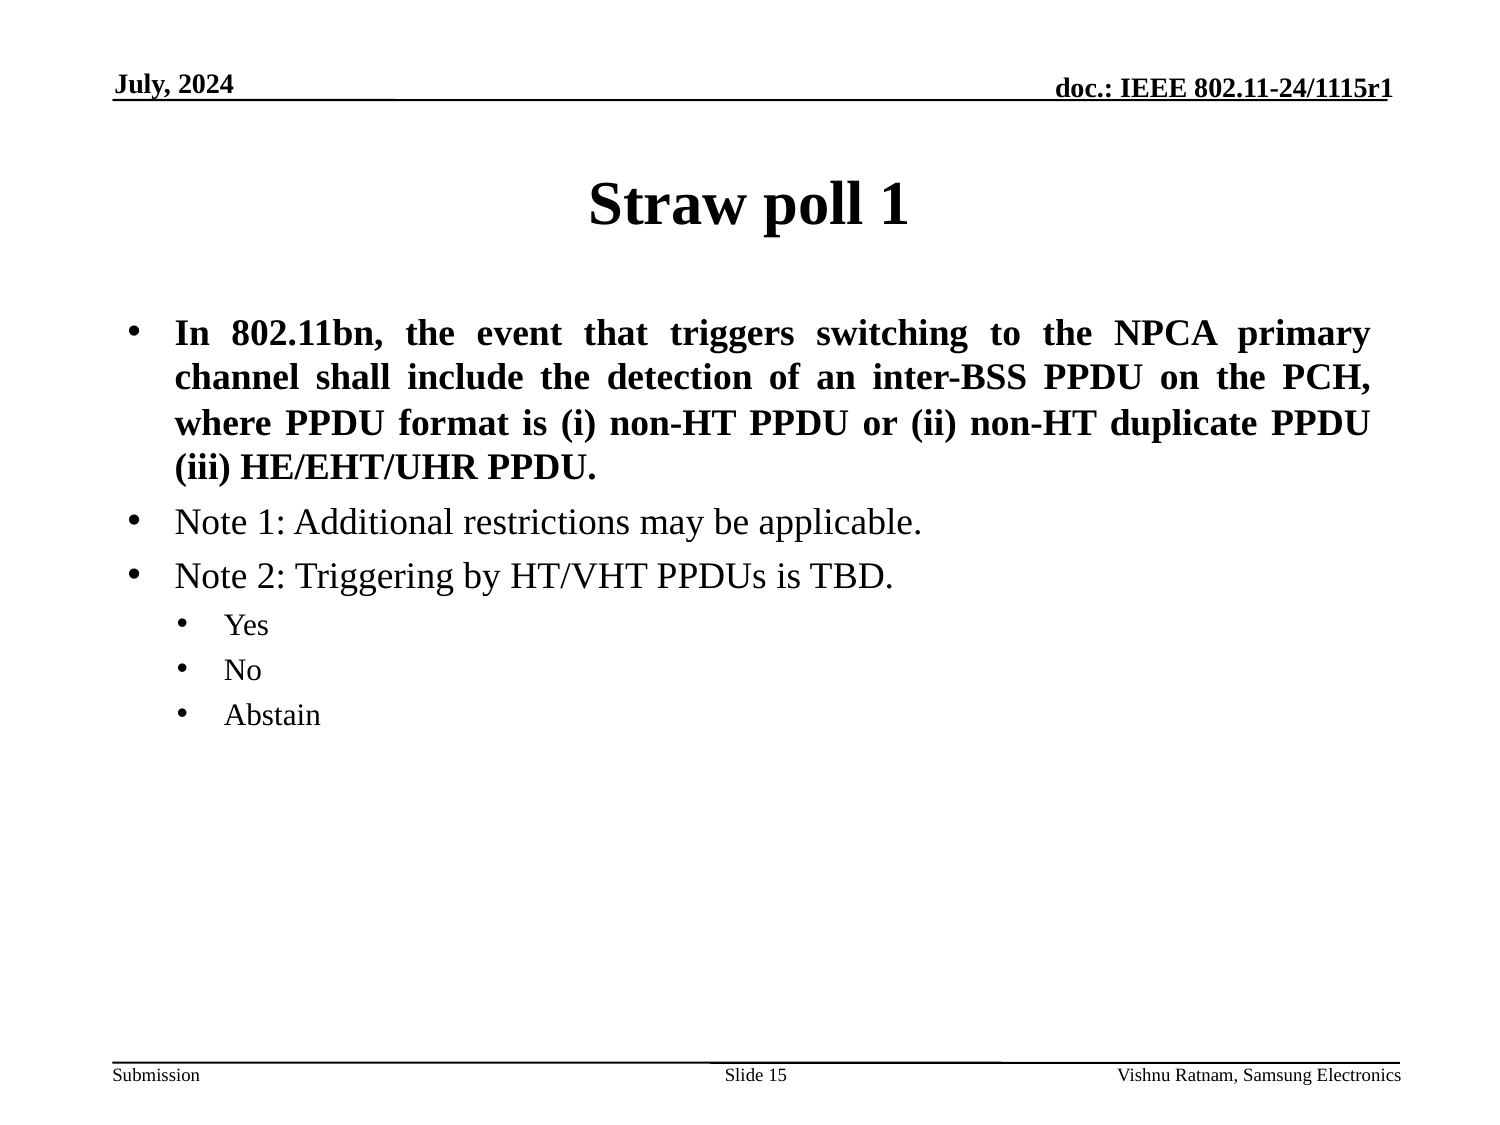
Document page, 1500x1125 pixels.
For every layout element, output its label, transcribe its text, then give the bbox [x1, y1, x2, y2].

footer Vishnu Ratnam, Samsung Electronics [878, 1061, 1402, 1093]
title Straw poll 1 [112, 112, 1388, 288]
slide_number Slide 15 [712, 1061, 800, 1123]
list In 802.11bn, the event that triggers switching to the NPCA primary channel shall include the detection of an inter-BSS PPDU on the PCH, where PPDU format is (i) non-HT PPDU or (ii) non-HT duplicate PPDU (iii) HE/EHT/UHR PPDU. Note 1: Additional restrictions may be applicable. Note 2: Triggering by HT/VHT PPDUs is TBD. Yes No Abstain [112, 299, 1388, 1026]
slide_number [114, 54, 423, 100]
